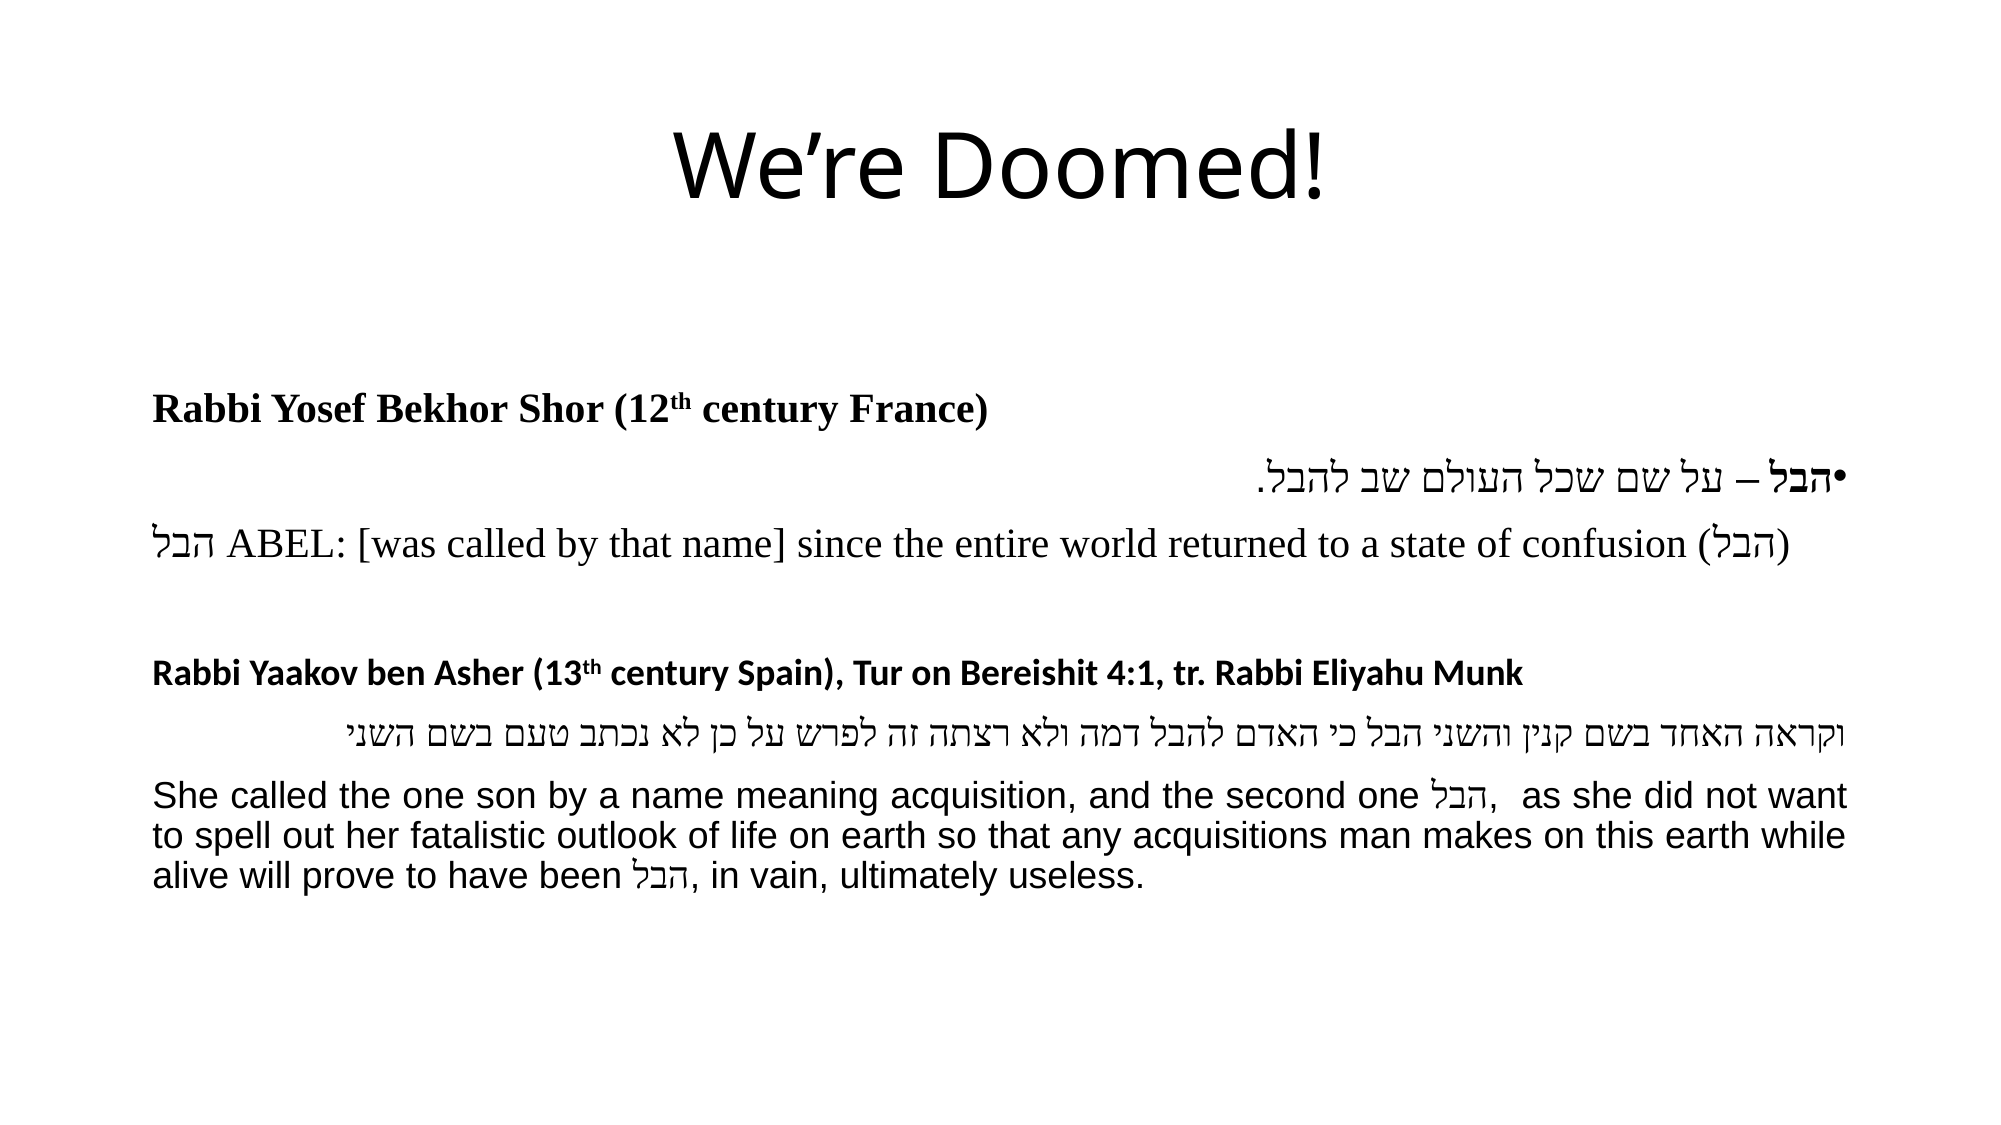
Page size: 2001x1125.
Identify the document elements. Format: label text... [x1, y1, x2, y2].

list Rabbi Yosef Bekhor Shor (12th century France) הבל – על שם שכל העולם שב להבל. הבל ABEL: [was called by that name] since the entire world returned to a state of confusion (הבל) Rabbi Yaakov ben Asher (13th century Spain), Tur on Bereishit 4:1, tr. Rabbi Eliyahu Munk וקראה האחד בשם קנין והשני הבל כי האדם להבל דמה ולא רצתה זה לפרש על כן לא נכתב טעם בשם השני She called the one son by a name meaning acquisition, and the second one הבל, as she did not want to spell out her fatalistic outlook of life on earth so that any acquisitions man makes on this earth while alive will prove to have been הבל, in vain, ultimately useless. [137, 299, 1863, 1014]
title We’re Doomed! [137, 59, 1863, 278]
